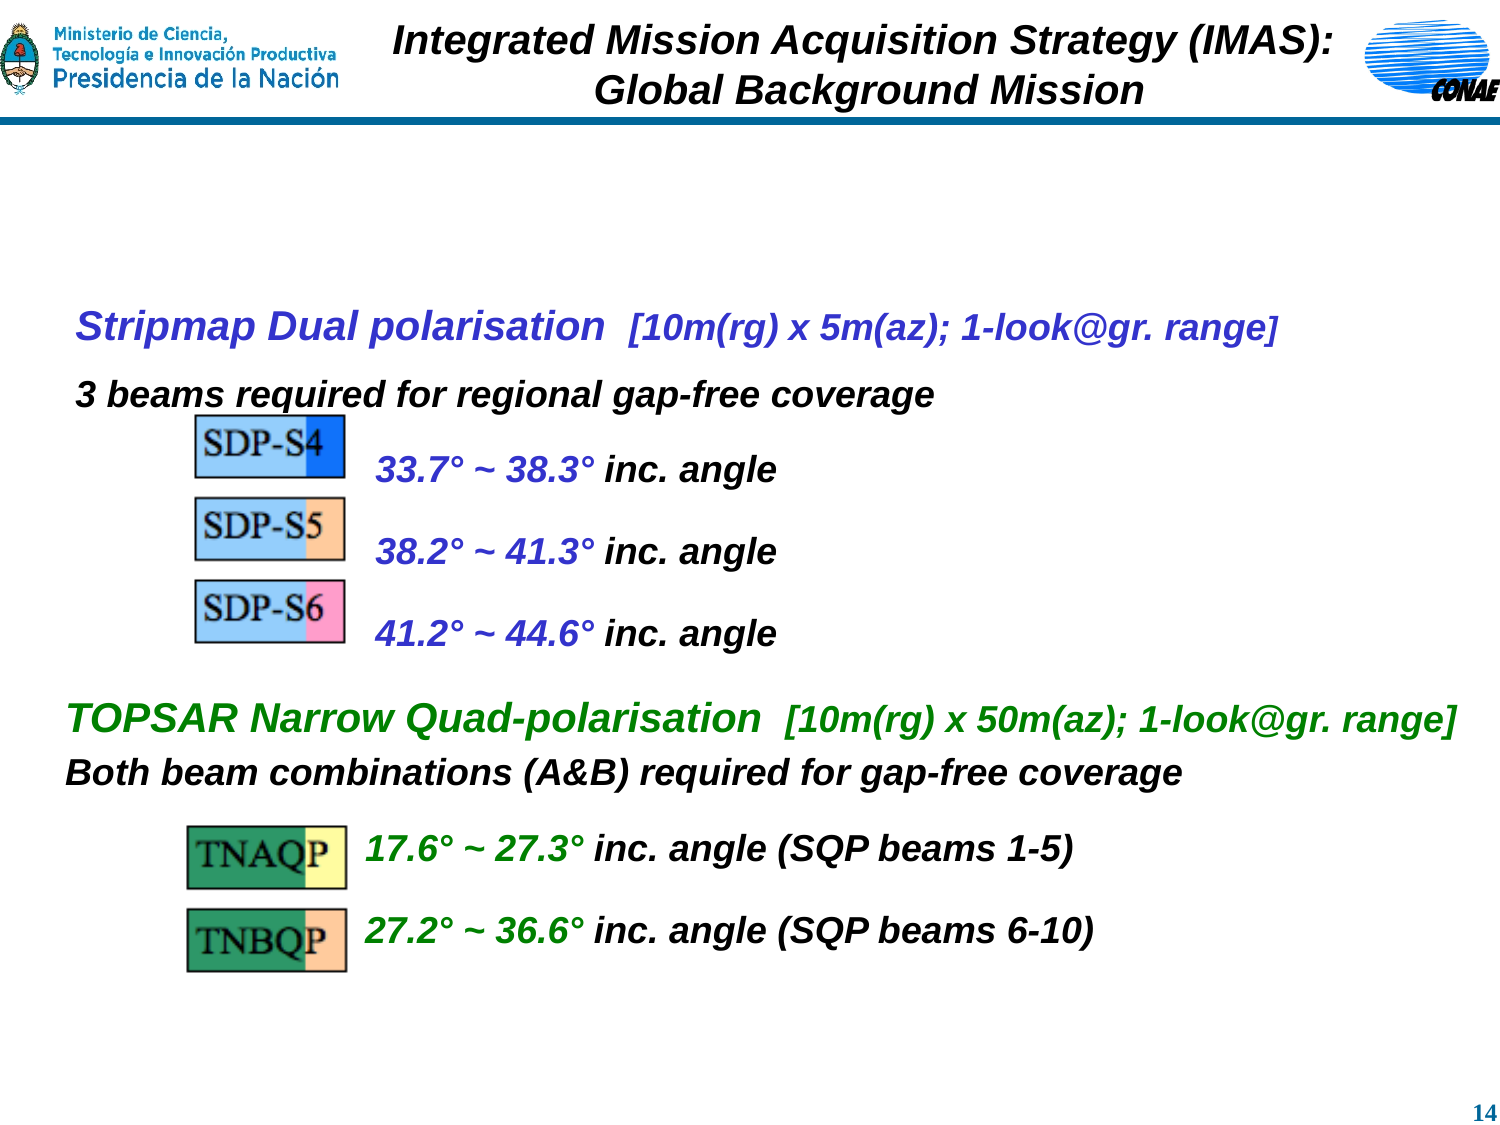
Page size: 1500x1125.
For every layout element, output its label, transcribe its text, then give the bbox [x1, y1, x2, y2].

title Integrated Mission Acquisition Strategy (IMAS): Global Background Mission [316, 5, 1423, 100]
picture [193, 413, 348, 646]
text_box TOPSAR Narrow Quad-polarisation [10m(rg) x 50m(az); 1-look@gr. range] Both beam combinations (A&B) required for gap-free coverage 17.6° ~ 27.3° inc. angle (SQP beams 1-5) 27.2° ~ 36.6° inc. angle (SQP beams 6-10) [50, 683, 1490, 832]
text_box Stripmap Dual polarisation [10m(rg) x 5m(az); 1-look@gr. range] 3 beams required for regional gap-free coverage 33.7° ~ 38.3° inc. angle 38.2° ~ 41.3° inc. angle 41.2° ~ 44.6° inc. angle [60, 274, 1500, 644]
picture [184, 824, 351, 976]
picture [1358, 12, 1500, 105]
picture [0, 5, 351, 111]
